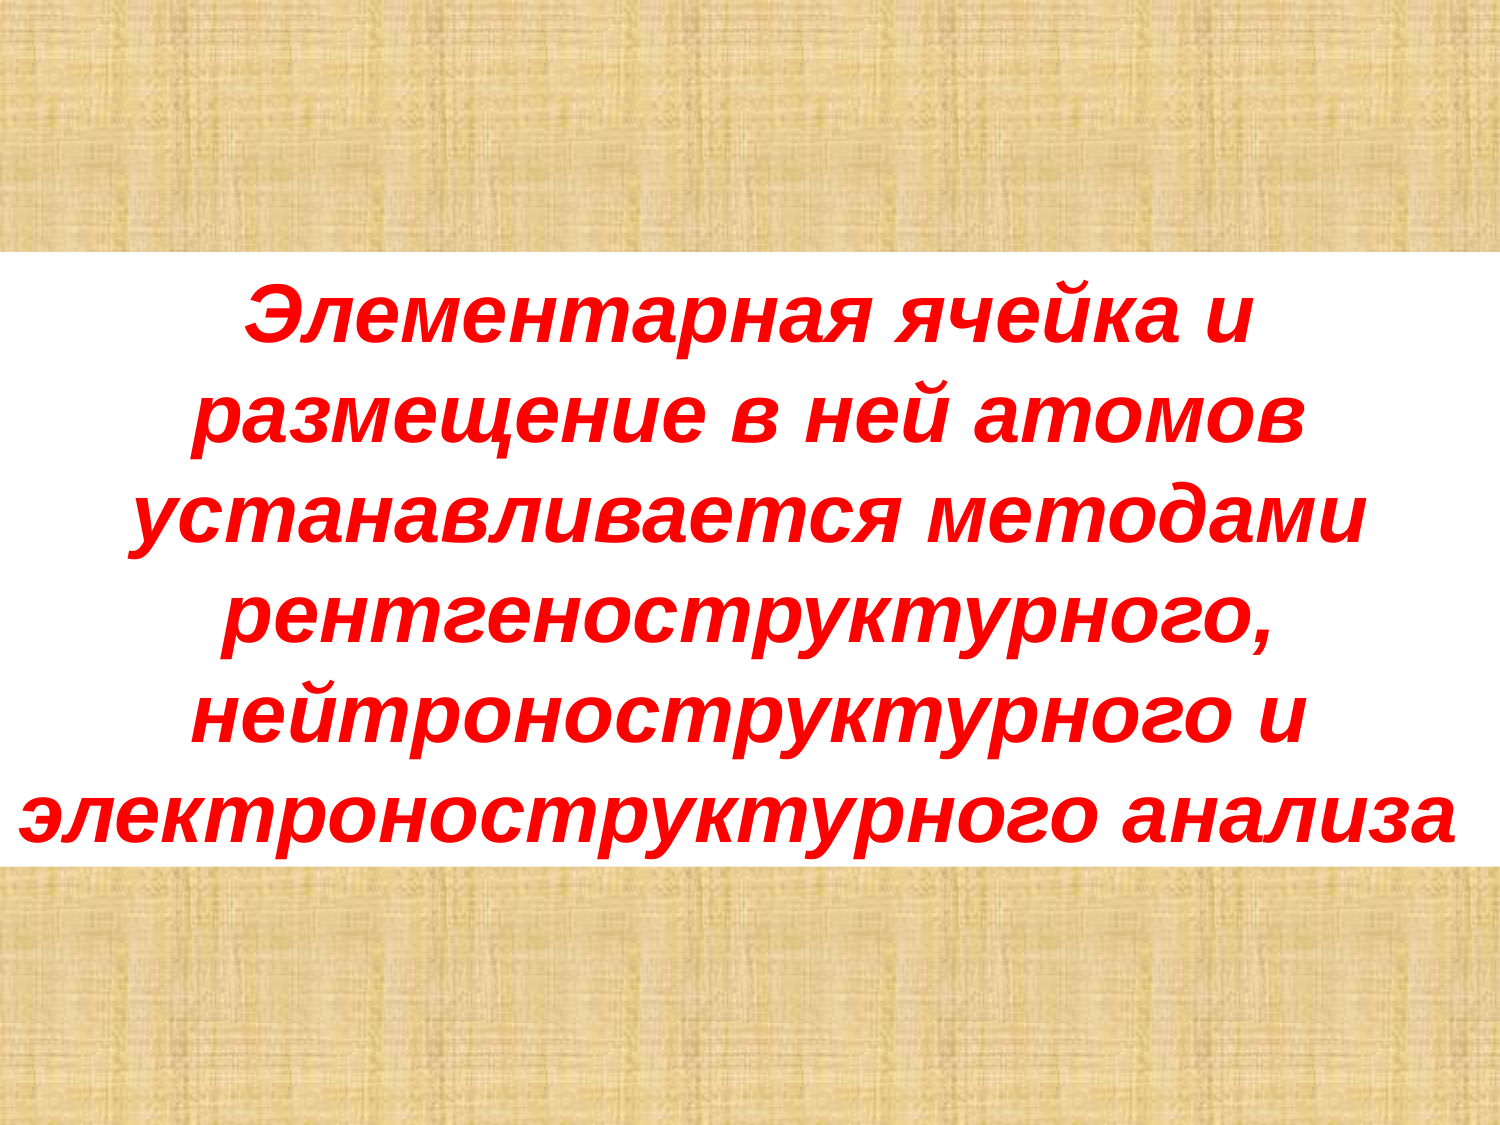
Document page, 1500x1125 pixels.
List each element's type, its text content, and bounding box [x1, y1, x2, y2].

picture [0, 0, 1500, 251]
text_box Элементарная ячейка и размещение в ней атомов устанавливается методами рентгеноструктурного, нейтроноструктурного и электроноструктурного анализа [0, 251, 1500, 867]
picture [0, 867, 1500, 1125]
